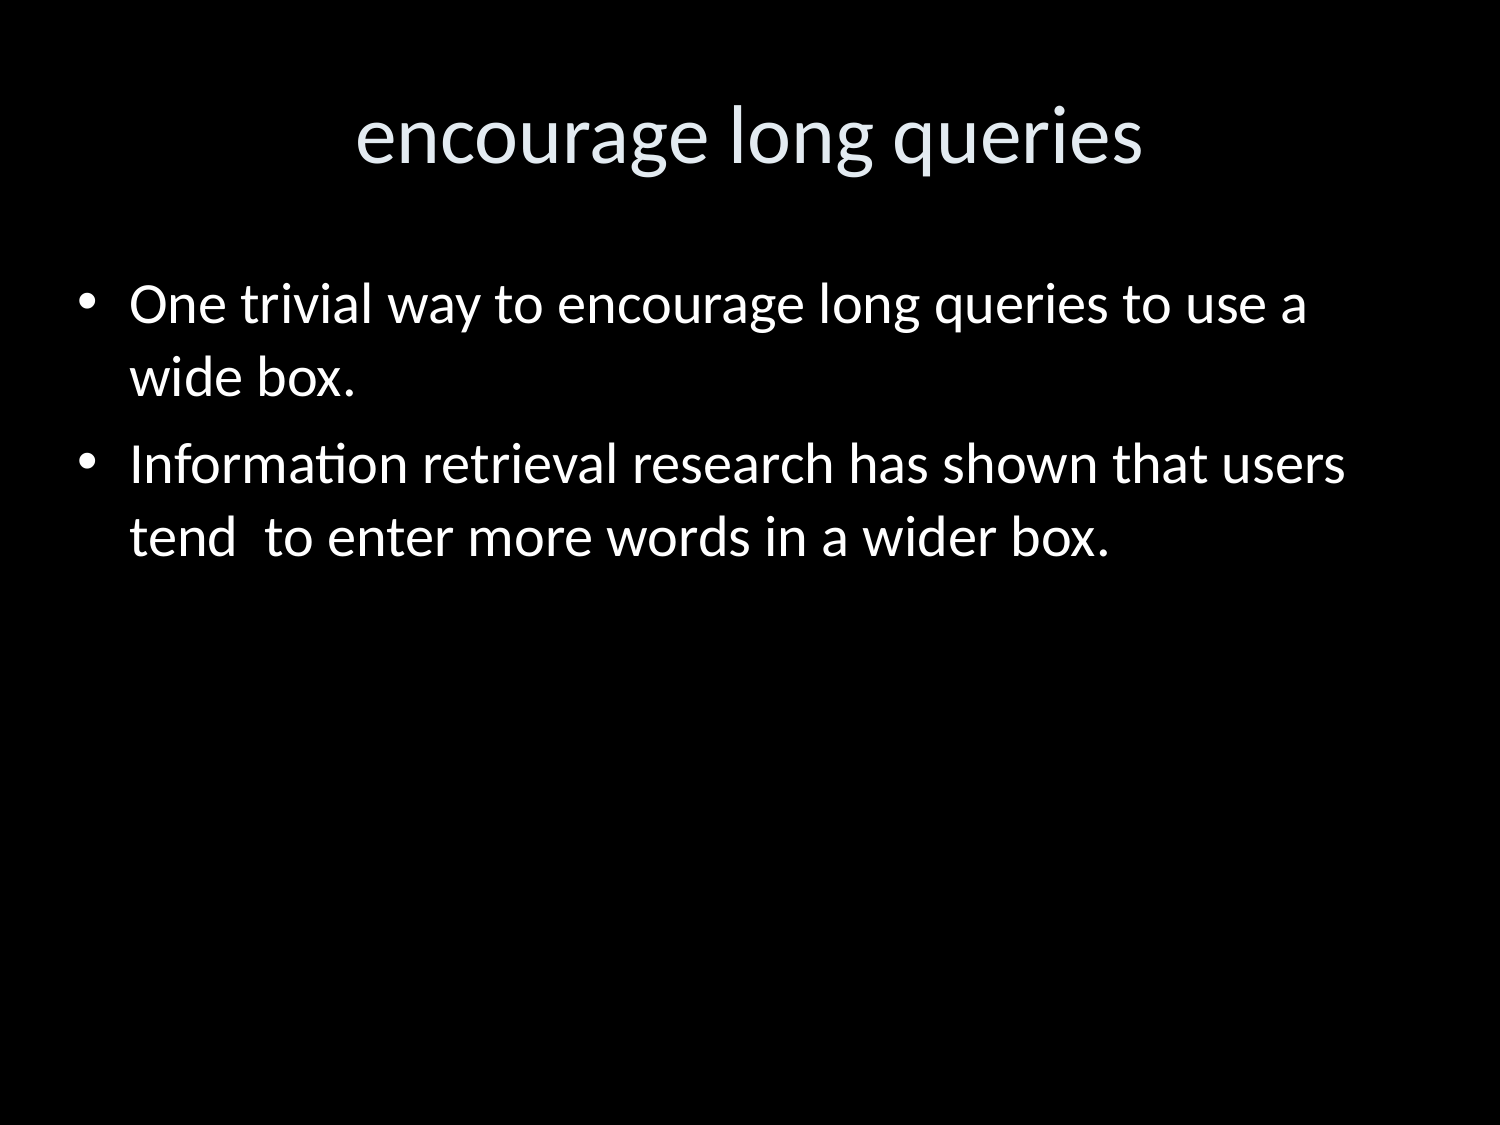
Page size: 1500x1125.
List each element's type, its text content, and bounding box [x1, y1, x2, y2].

text_box One trivial way to encourage long queries to use a wide box. Information retrieval research has shown that users tend to enter more words in a wider box. [74, 262, 1425, 1005]
text_box encourage long queries [74, 45, 1425, 233]
